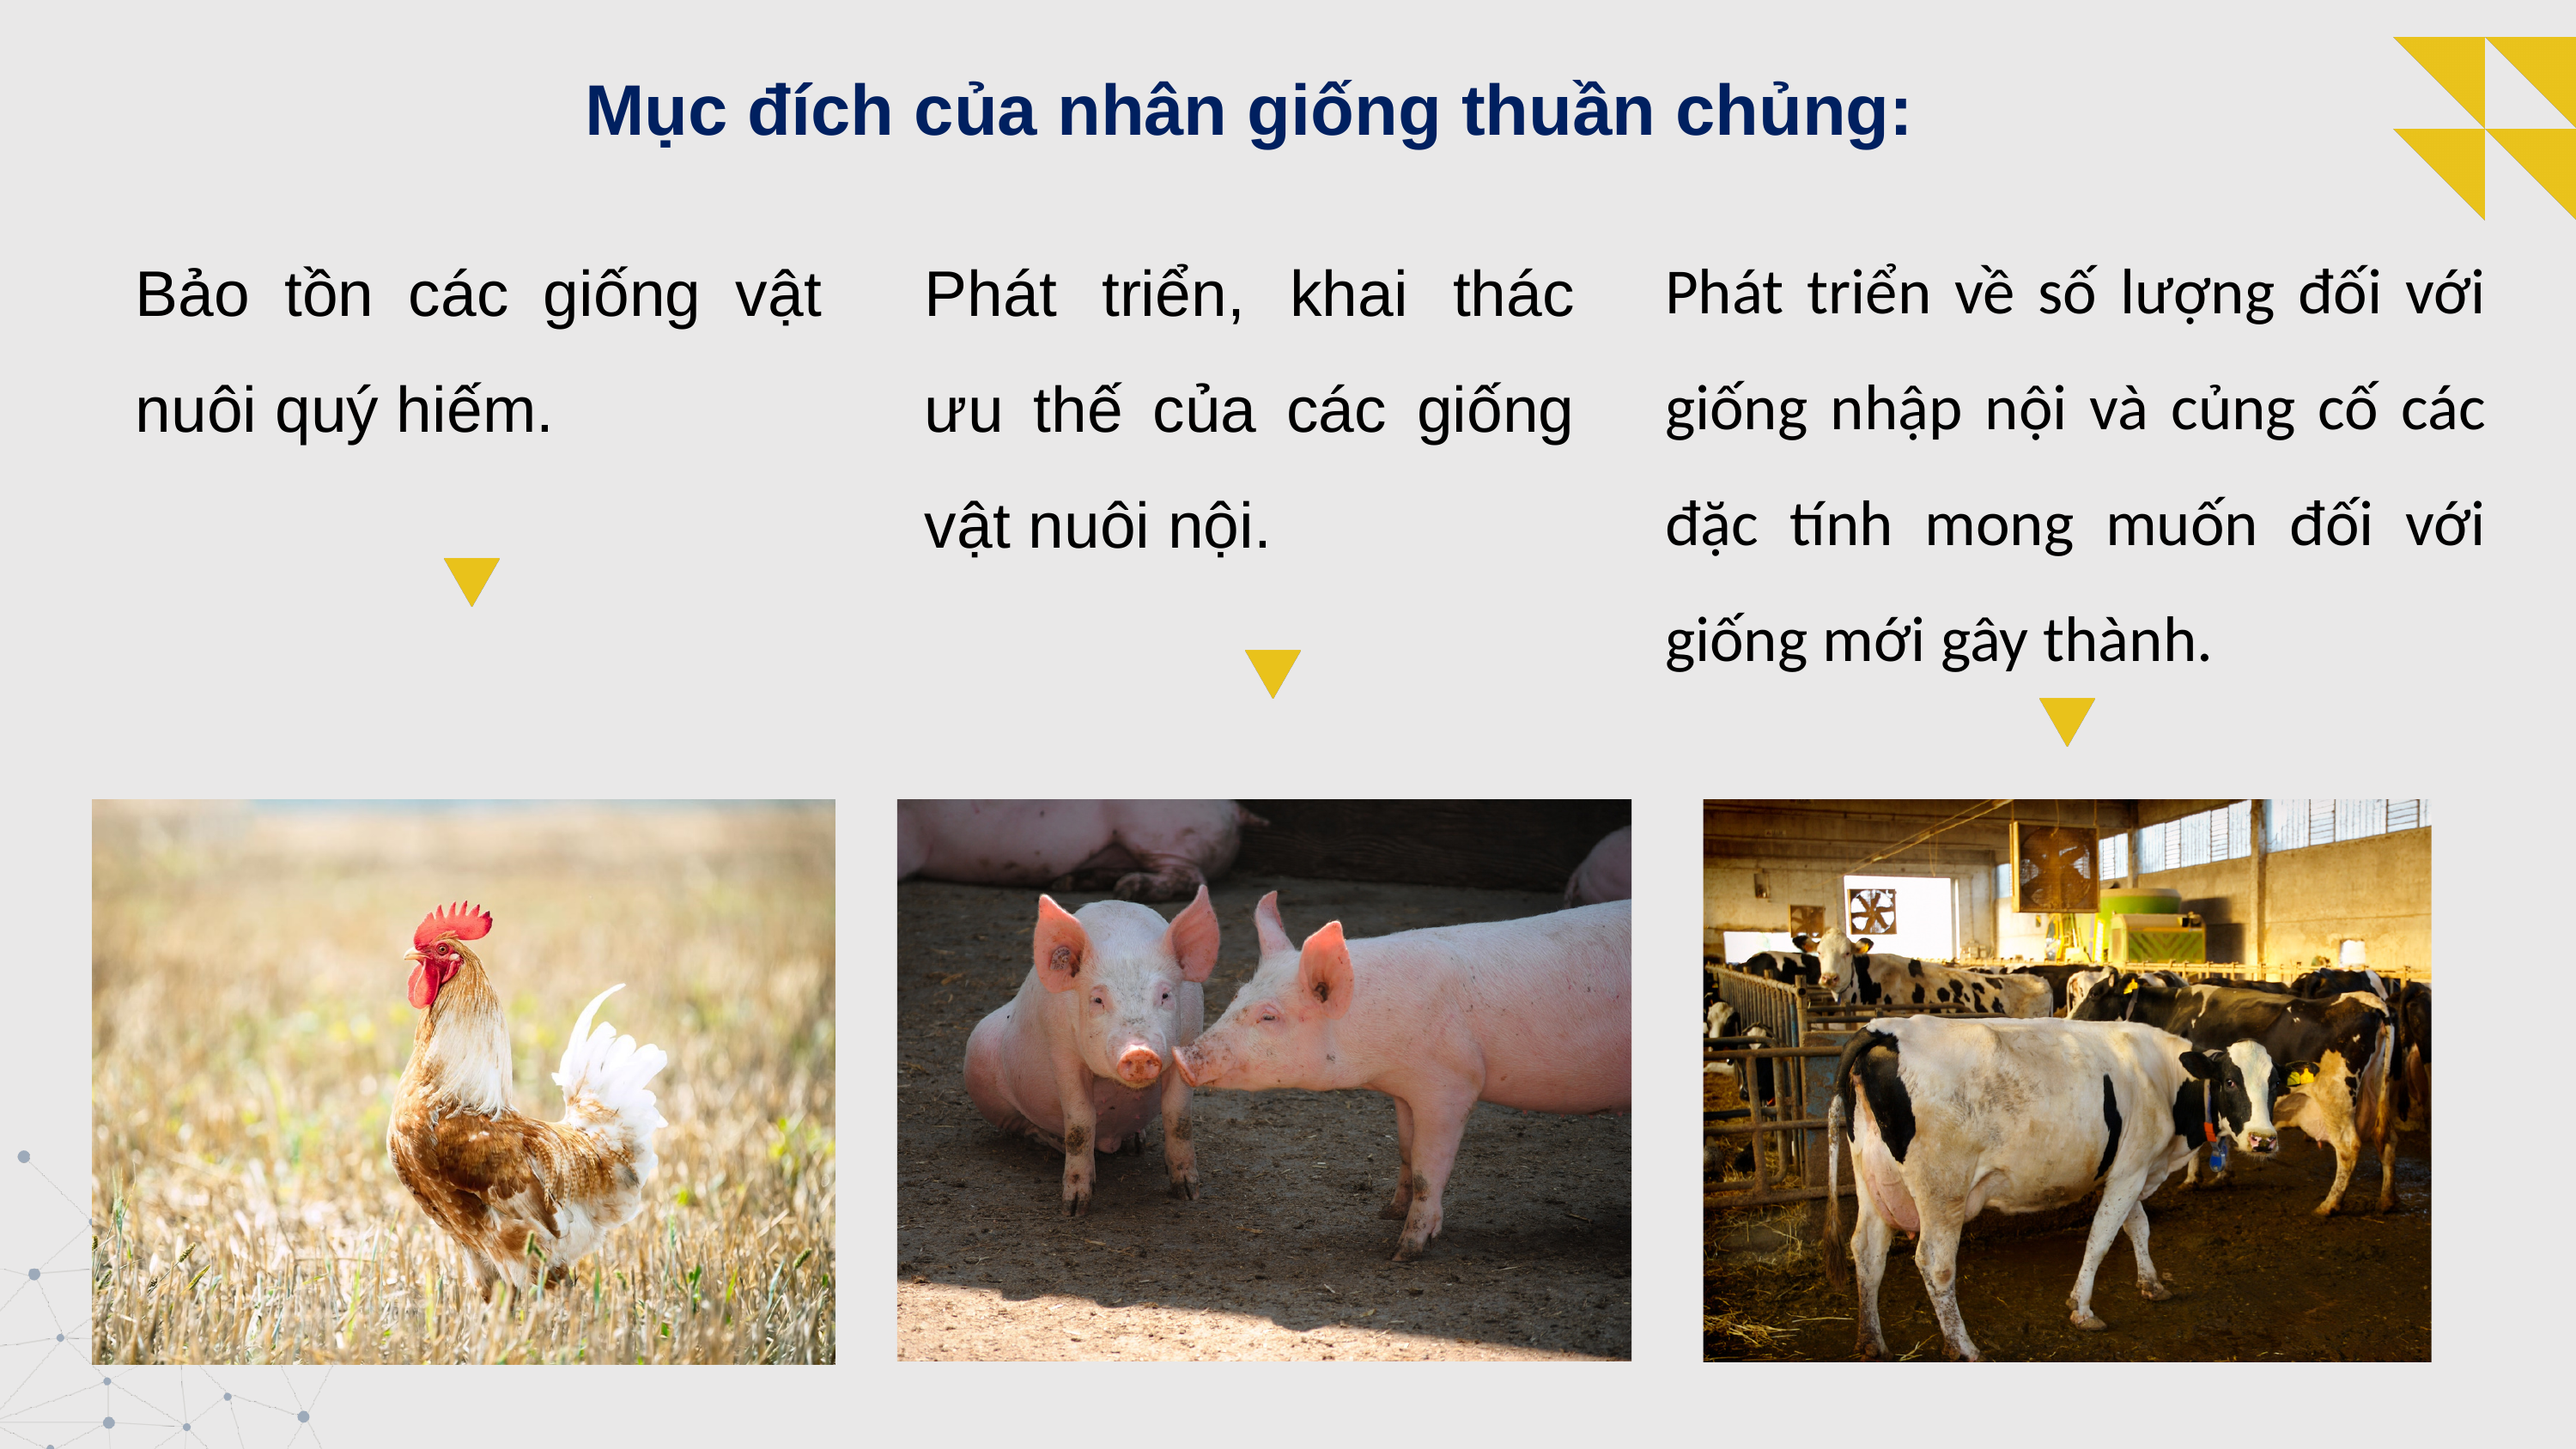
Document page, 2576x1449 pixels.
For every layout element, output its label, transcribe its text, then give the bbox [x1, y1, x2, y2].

picture [1703, 799, 2432, 1362]
picture [443, 558, 500, 607]
text_box Bảo tồn các giống vật nuôi quý hiếm. [122, 207, 835, 452]
picture [1244, 649, 1301, 699]
text_box Phát triển về số lượng đối với giống nhập nội và củng cố các đặc tính mong muốn đối với giống mới gây thành. [1652, 203, 2500, 681]
text_box Phát triển, khai thác ưu thế của các giống vật nuôi nội. [912, 207, 1589, 568]
picture [0, 799, 835, 1449]
picture [2039, 697, 2096, 747]
text_box Mục đích của nhân giống thuần chủng: [572, 58, 1928, 156]
picture [2392, 37, 2576, 221]
picture [896, 799, 1632, 1362]
